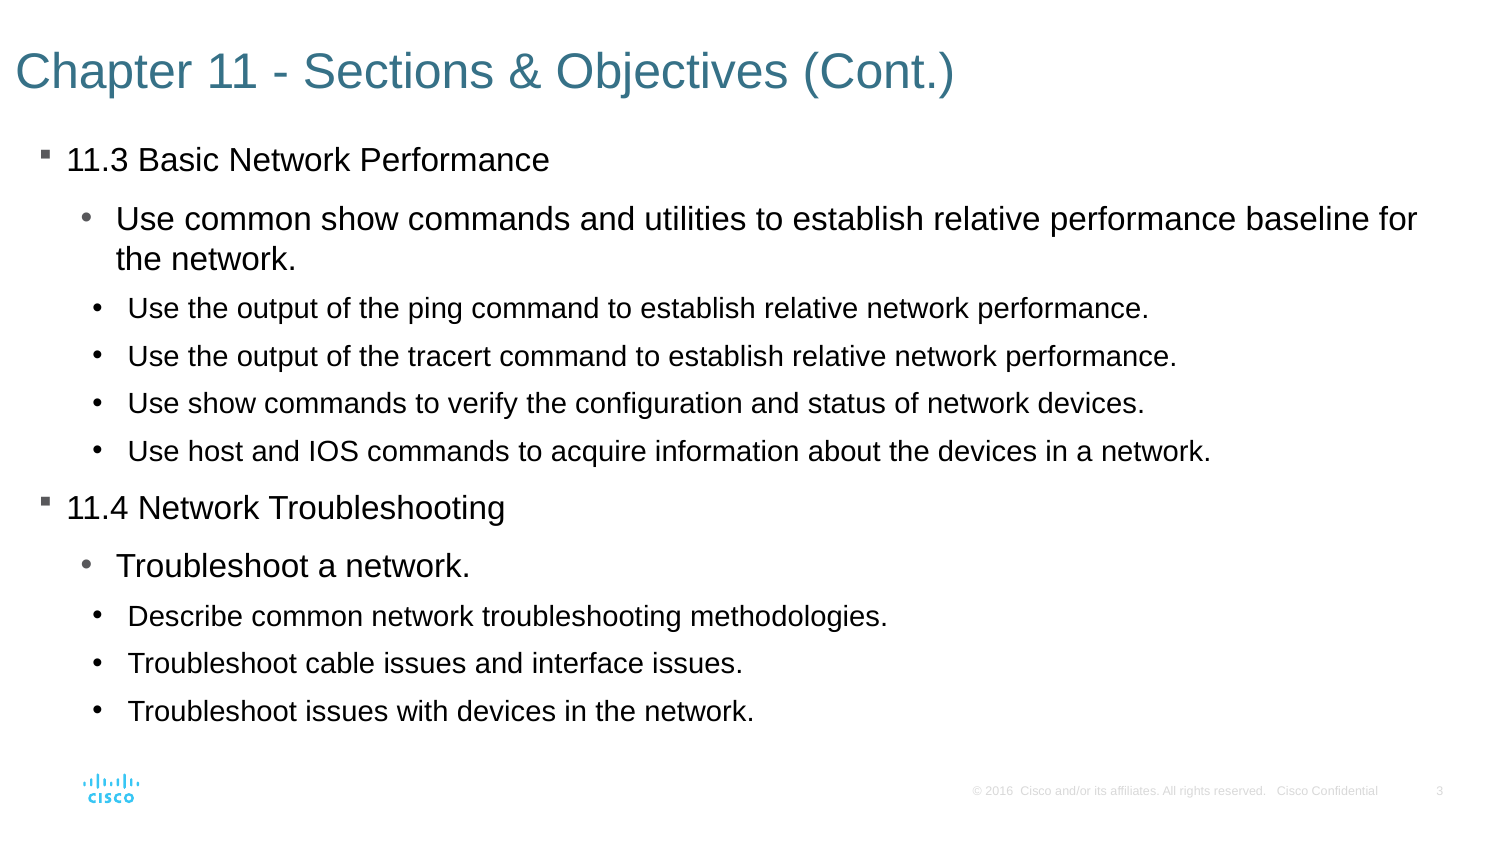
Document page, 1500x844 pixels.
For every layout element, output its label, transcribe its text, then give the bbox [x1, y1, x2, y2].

title Chapter 11 - Sections & Objectives (Cont.) [0, 6, 1500, 131]
list 11.3 Basic Network Performance Use common show commands and utilities to establish relative performance baseline for the network. Use the output of the ping command to establish relative network performance. Use the output of the tracert command to establish relative network performance. Use show commands to verify the configuration and status of network devices. Use host and IOS commands to acquire information about the devices in a network. 11.4 Network Troubleshooting Troubleshoot a network. Describe common network troubleshooting methodologies. Troubleshoot cable issues and interface issues. Troubleshoot issues with devices in the network. [23, 131, 1476, 813]
